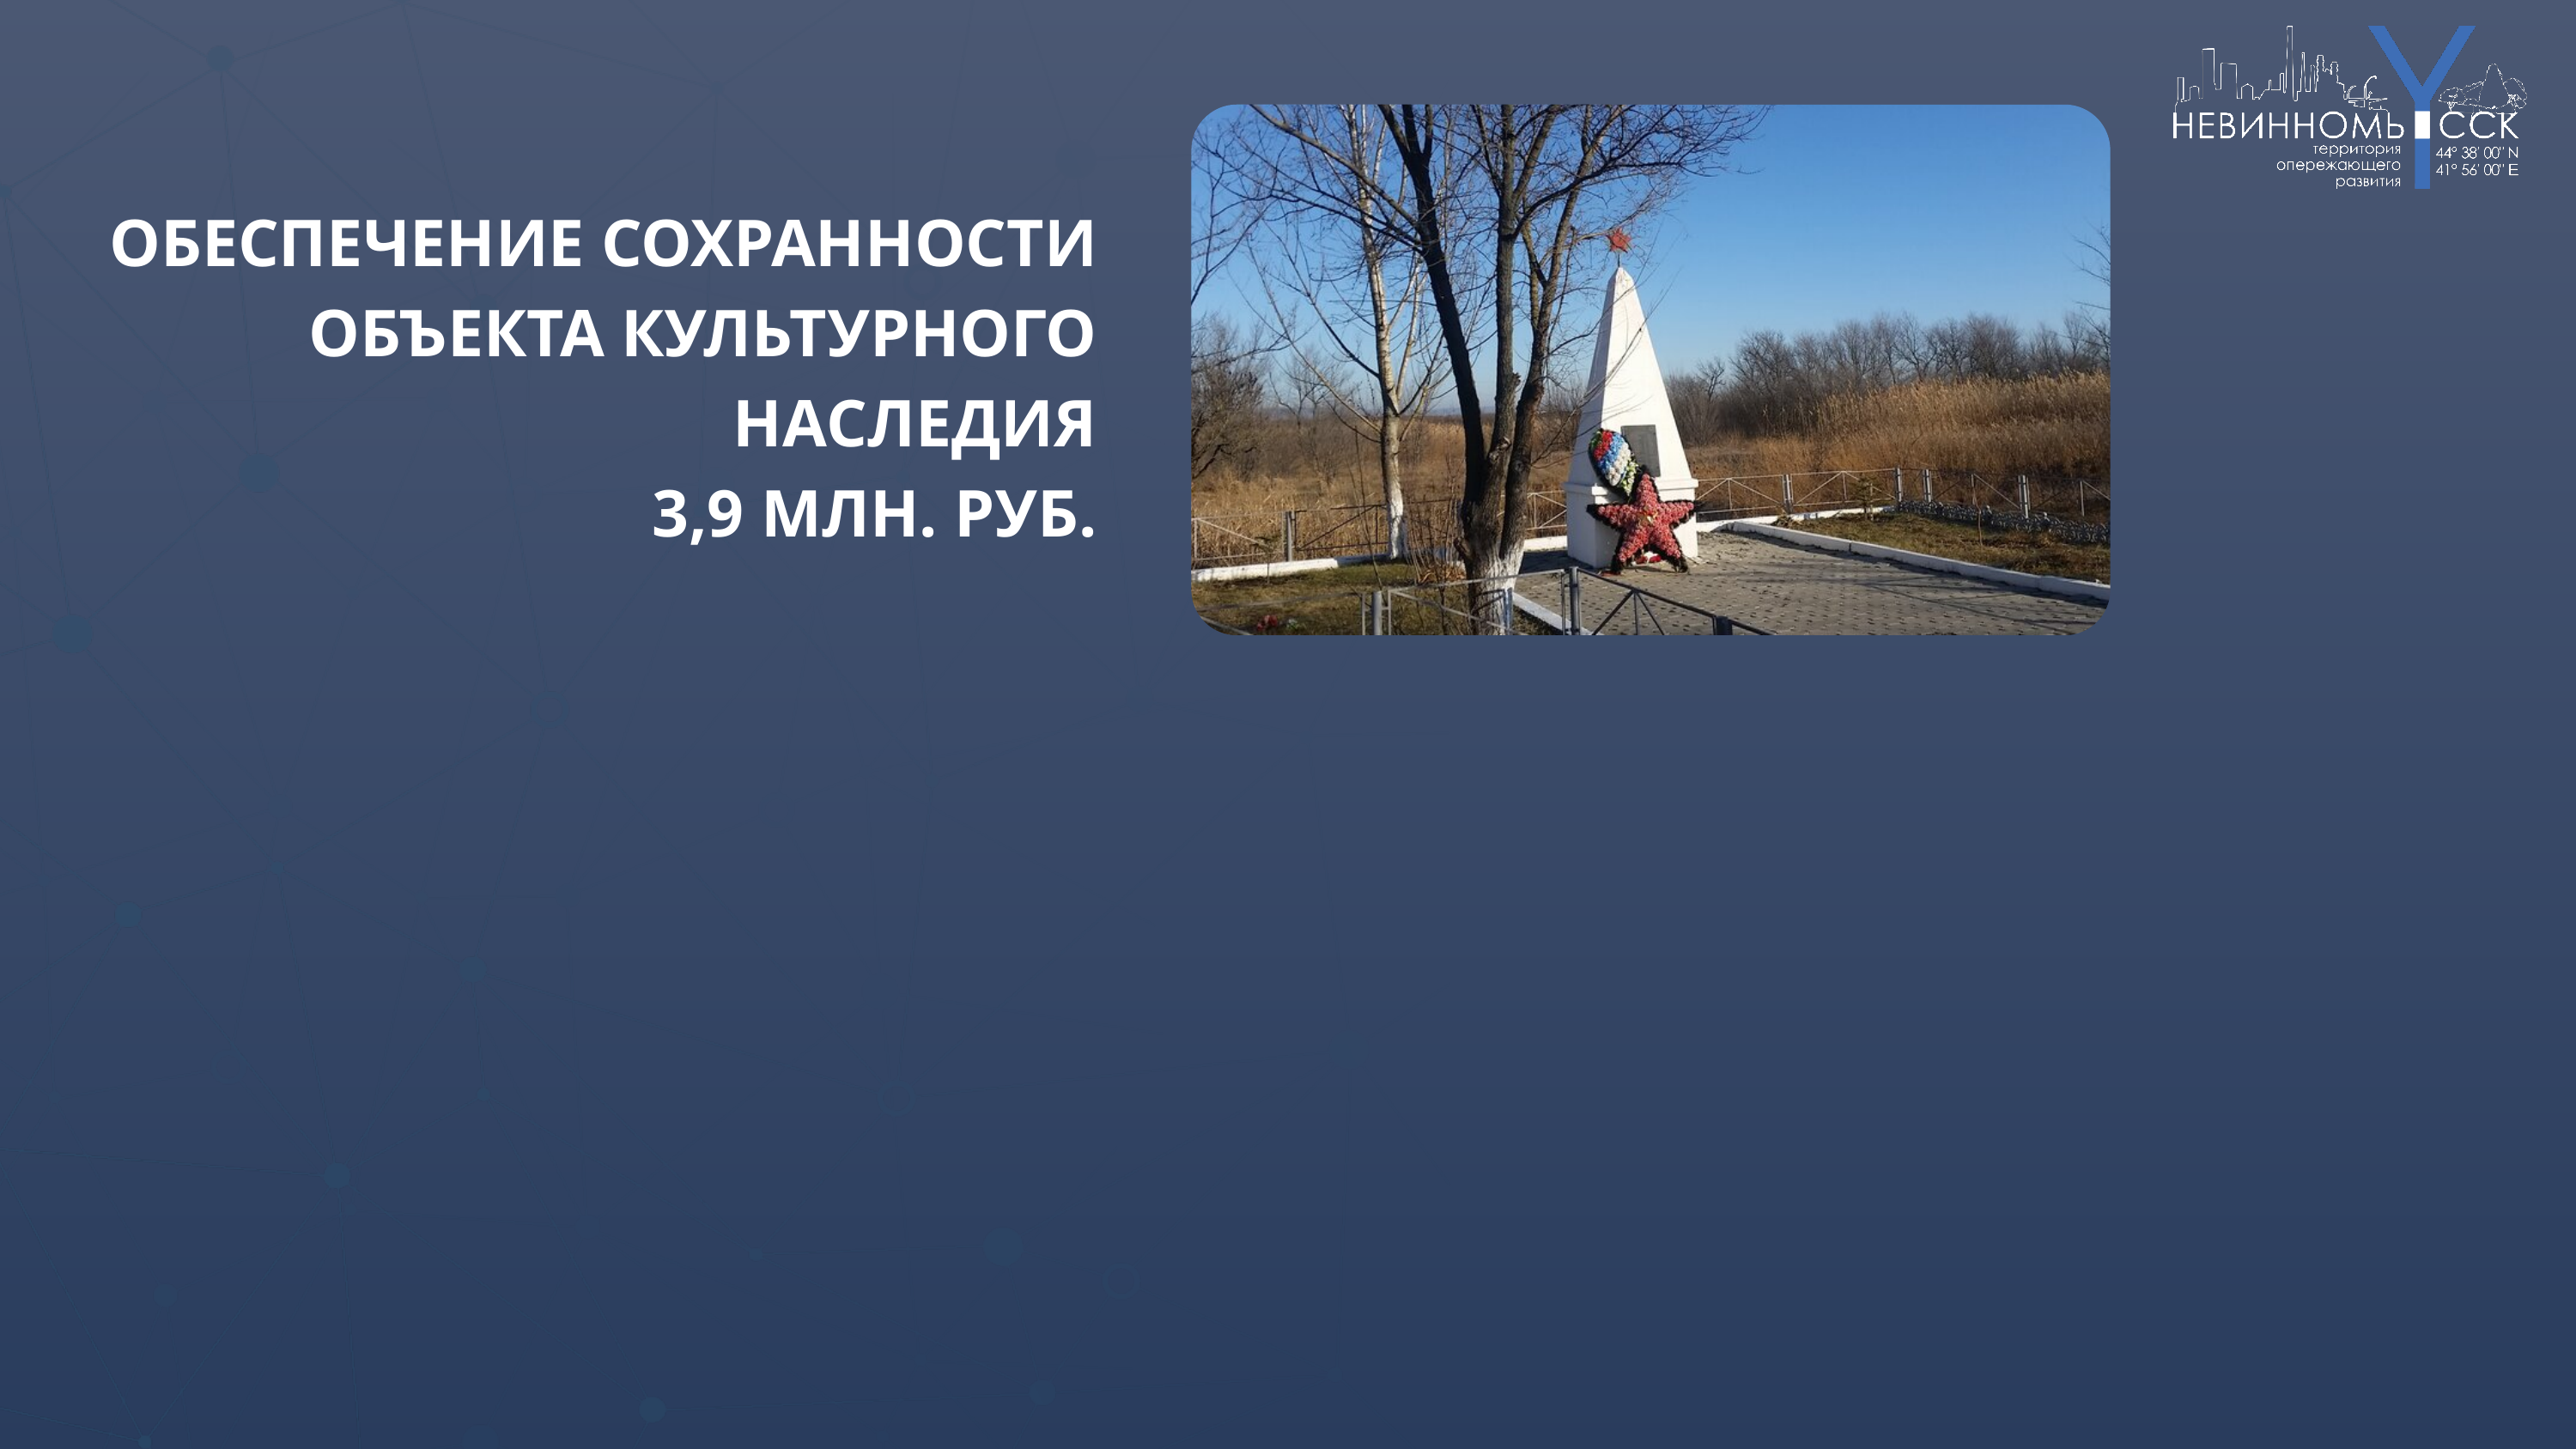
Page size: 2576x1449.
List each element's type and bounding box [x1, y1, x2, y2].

picture [2173, 26, 2527, 189]
picture [0, 0, 2111, 1449]
